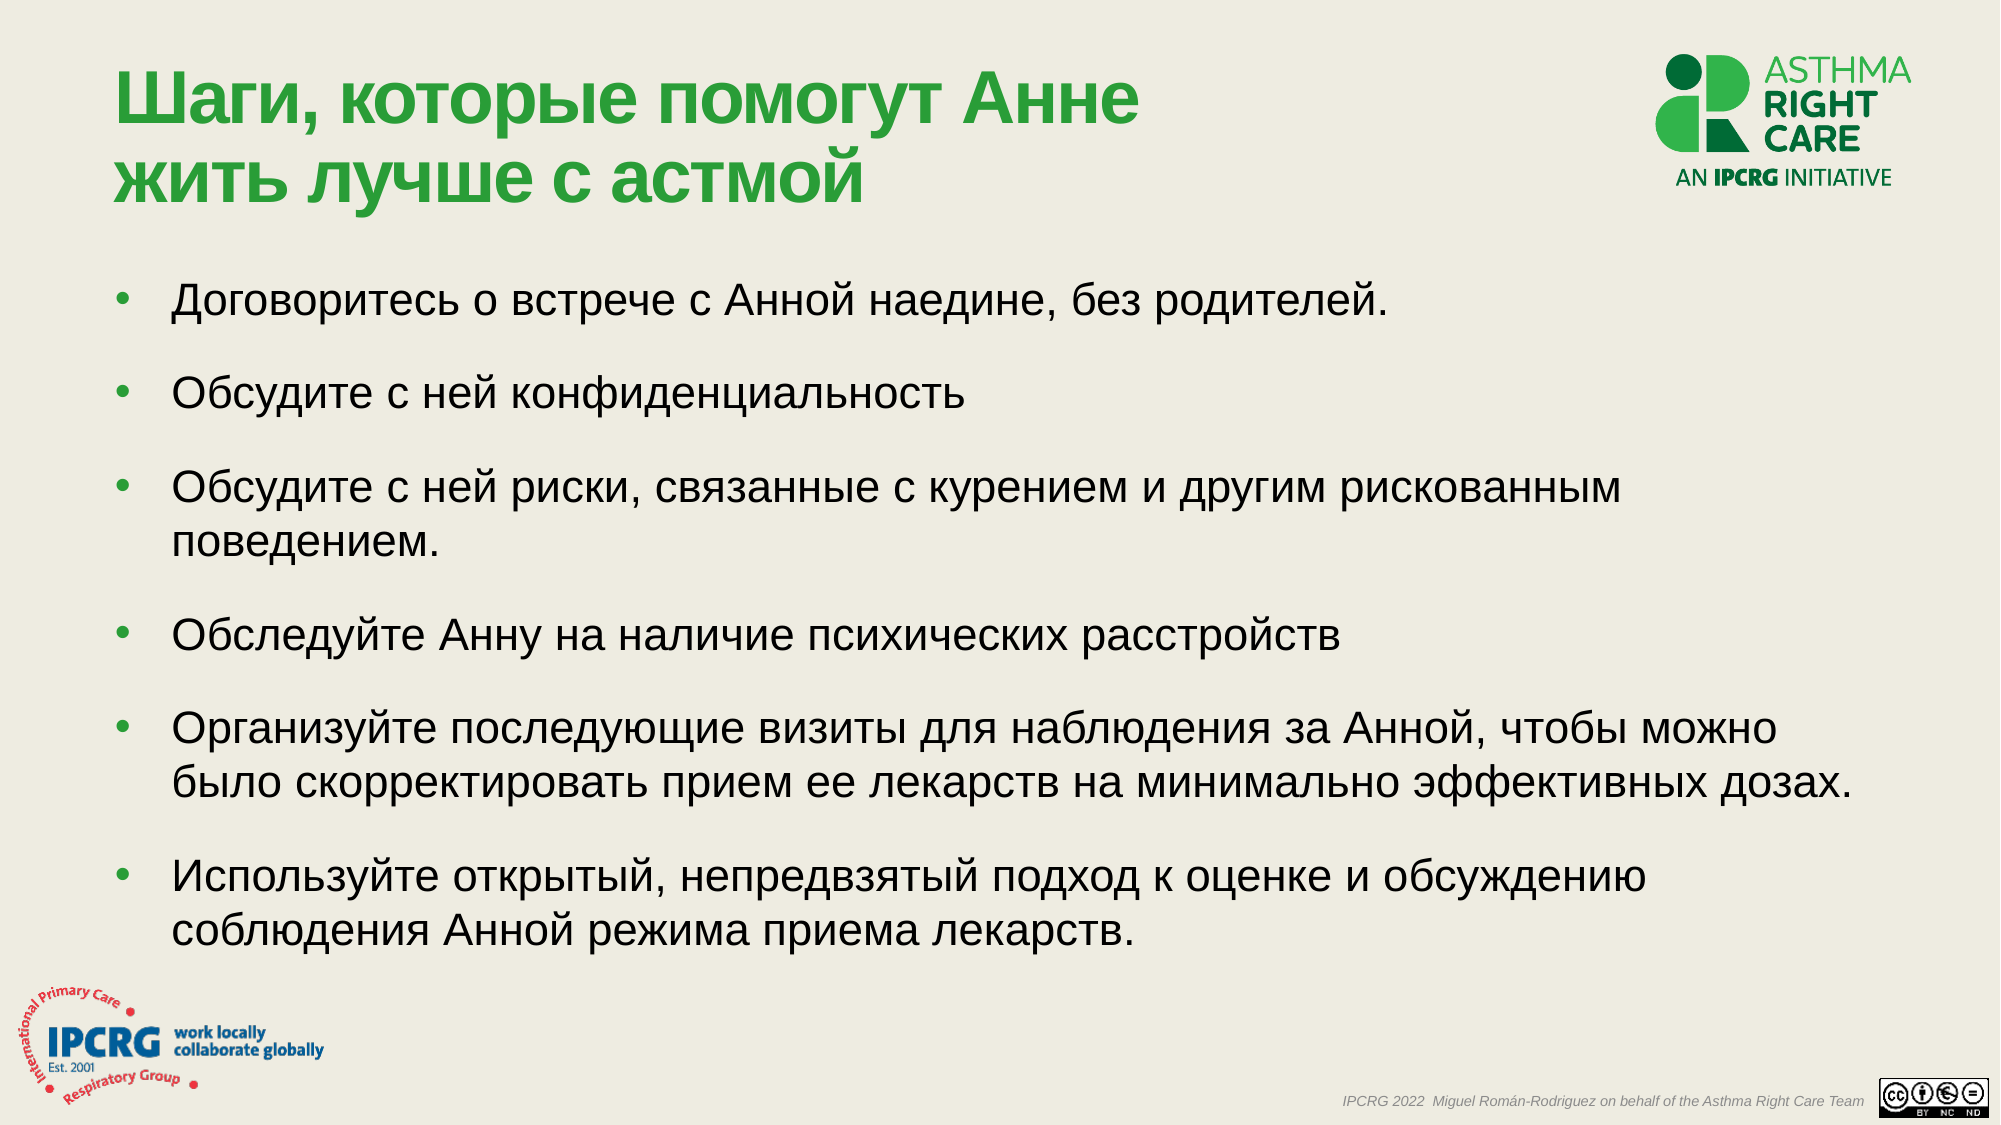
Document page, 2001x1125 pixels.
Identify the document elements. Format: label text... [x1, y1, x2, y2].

list Договоритесь о встрече с Анной наедине, без родителей. Обсудите с ней конфиденциальность Обсудите с ней риски, связанные с курением и другим рискованным поведением. Обследуйте Анну на наличие психических расстройств Организуйте последующие визиты для наблюдения за Анной, чтобы можно было скорректировать прием ее лекарств на минимально эффективных дозах. Используйте открытый, непредвзятый подход к оценке и обсуждению соблюдения Анной режима приема лекарств. [99, 262, 1900, 1005]
picture [1879, 1078, 1989, 1118]
picture [18, 987, 324, 1105]
title Шаги, которые помогут Анне жить лучше с астмой [99, 45, 1238, 233]
picture [1647, 49, 1919, 191]
